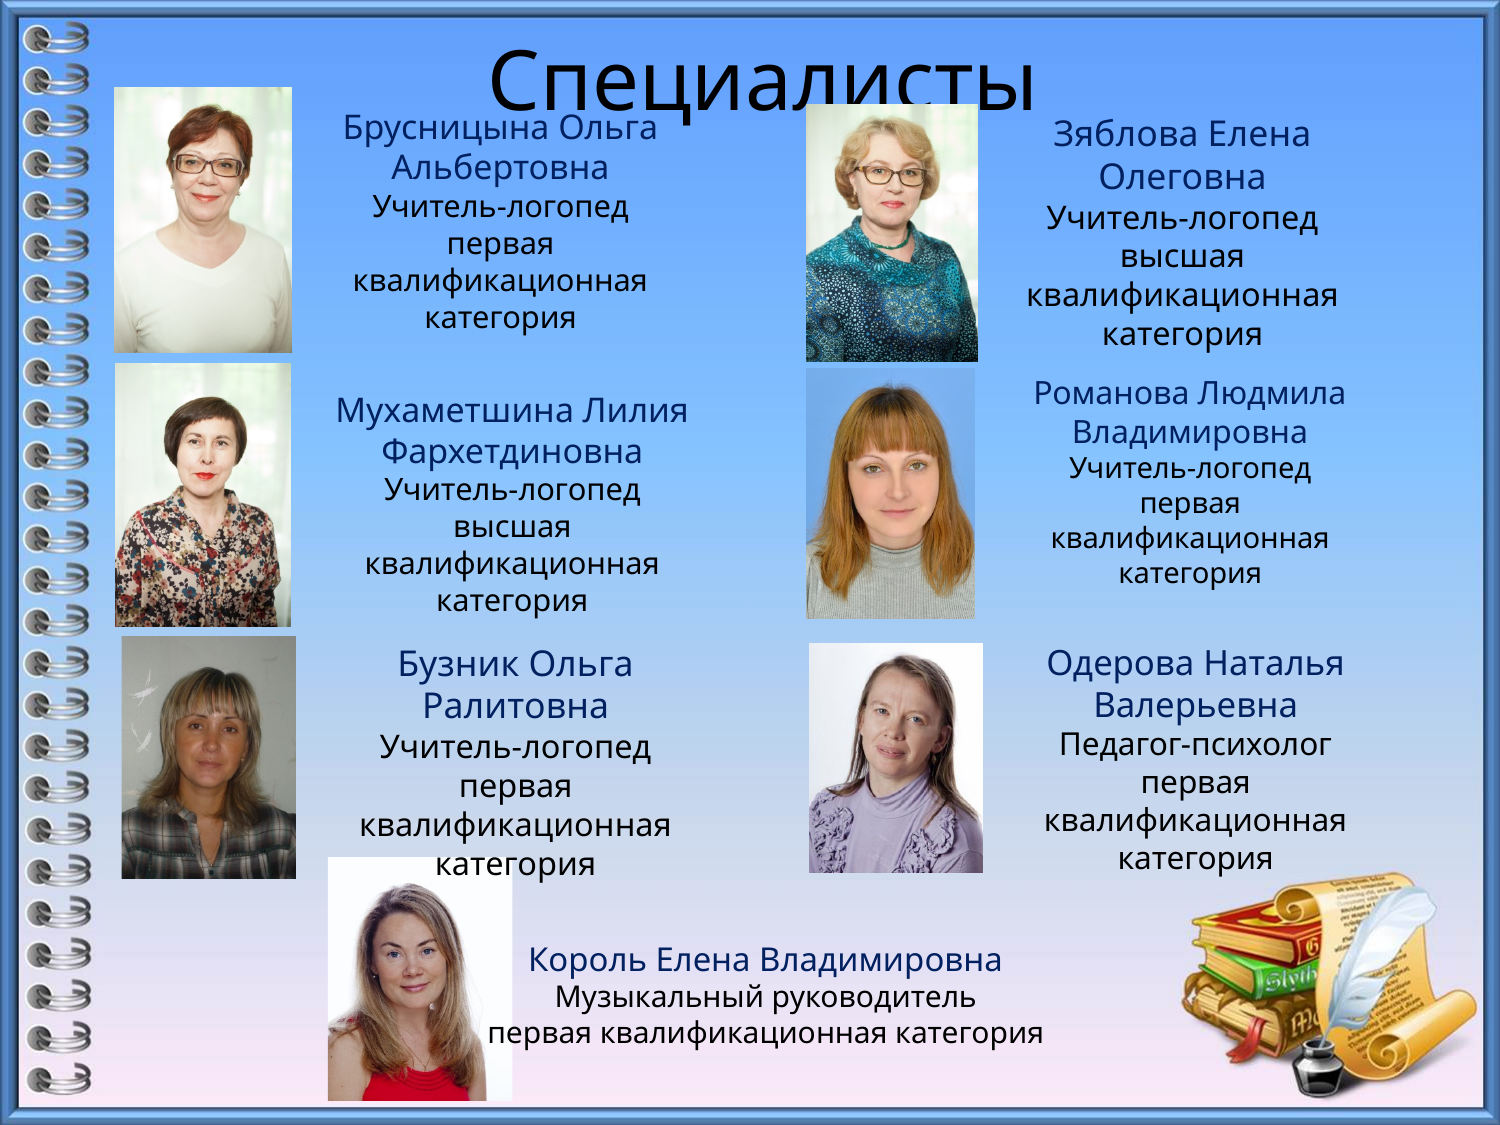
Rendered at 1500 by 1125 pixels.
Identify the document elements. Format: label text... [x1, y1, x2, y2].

text_box Романова Людмила Владимировна Учитель-логопед первая квалификационная категория [992, 363, 1388, 598]
text_box Одерова Наталья Валерьевна Педагог-психолог первая квалификационная категория [992, 631, 1399, 884]
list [805, 369, 975, 620]
text_box Король Елена Владимировна Музыкальный руководитель первая квалификационная категория [516, 916, 1075, 1071]
text_box Мухаметшина Лилия Фархетдиновна Учитель-логопед высшая квалификационная категория [294, 378, 731, 628]
text_box Зяблова Елена Олеговна Учитель-логопед высшая квалификационная категория [977, 101, 1388, 362]
title Специалисты [88, 19, 1439, 135]
text_box Бузник Ольга Ралитовна Учитель-логопед первая квалификационная категория [297, 631, 734, 890]
text_box Брусницына Ольга Альбертовна Учитель-логопед первая квалификационная категория [297, 97, 704, 343]
picture [0, 0, 1500, 1125]
